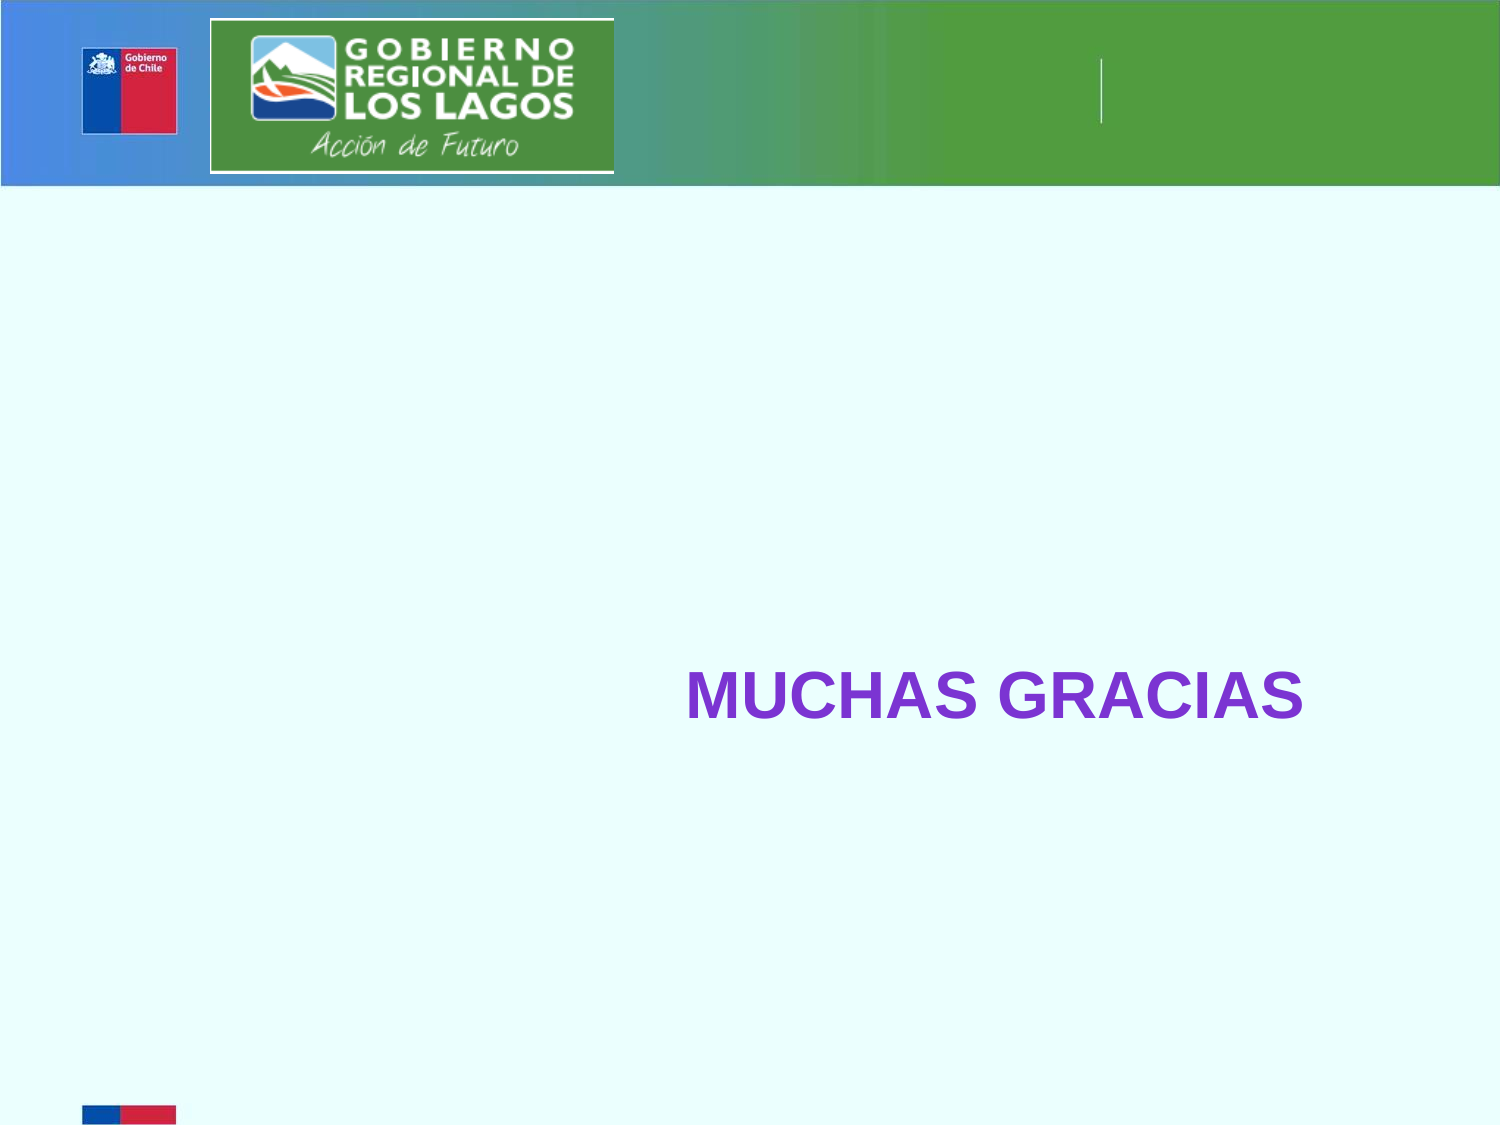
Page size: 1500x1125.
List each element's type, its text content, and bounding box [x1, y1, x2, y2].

text_box MUCHAS GRACIAS [661, 644, 1330, 740]
picture [0, 0, 1500, 1125]
